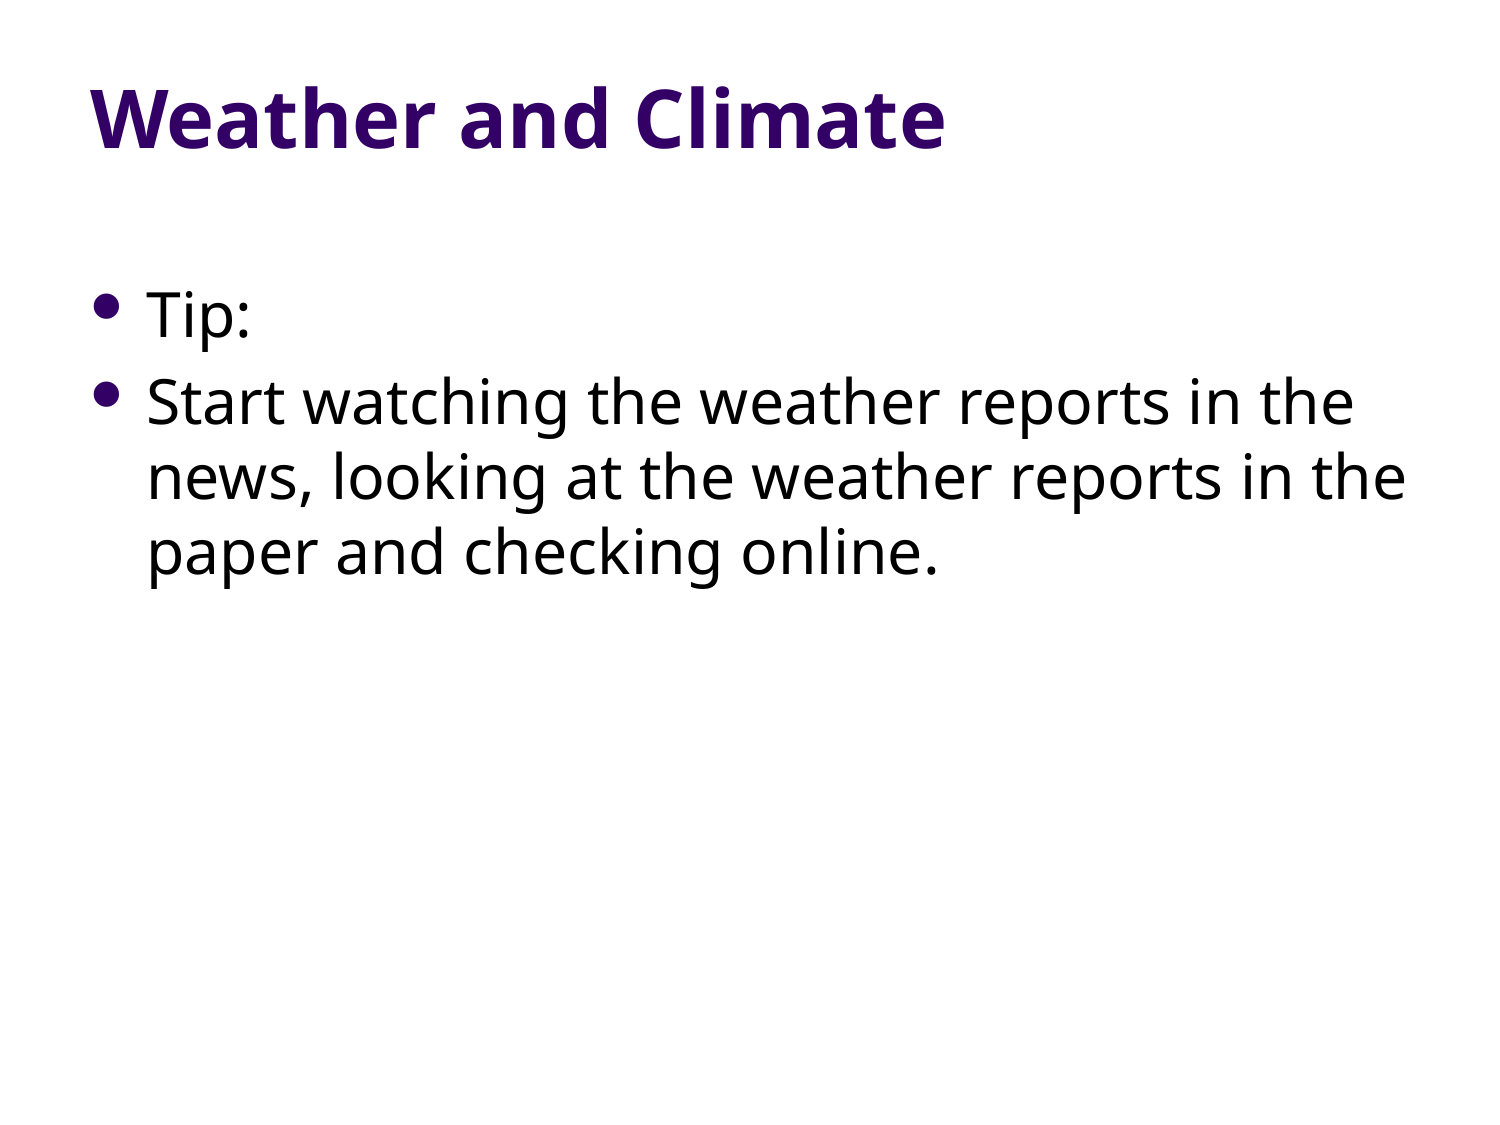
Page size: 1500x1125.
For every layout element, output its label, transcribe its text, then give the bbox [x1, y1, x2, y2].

list Tip: Start watching the weather reports in the news, looking at the weather reports in the paper and checking online. [75, 267, 1425, 1006]
title Weather and Climate [75, 20, 1313, 173]
